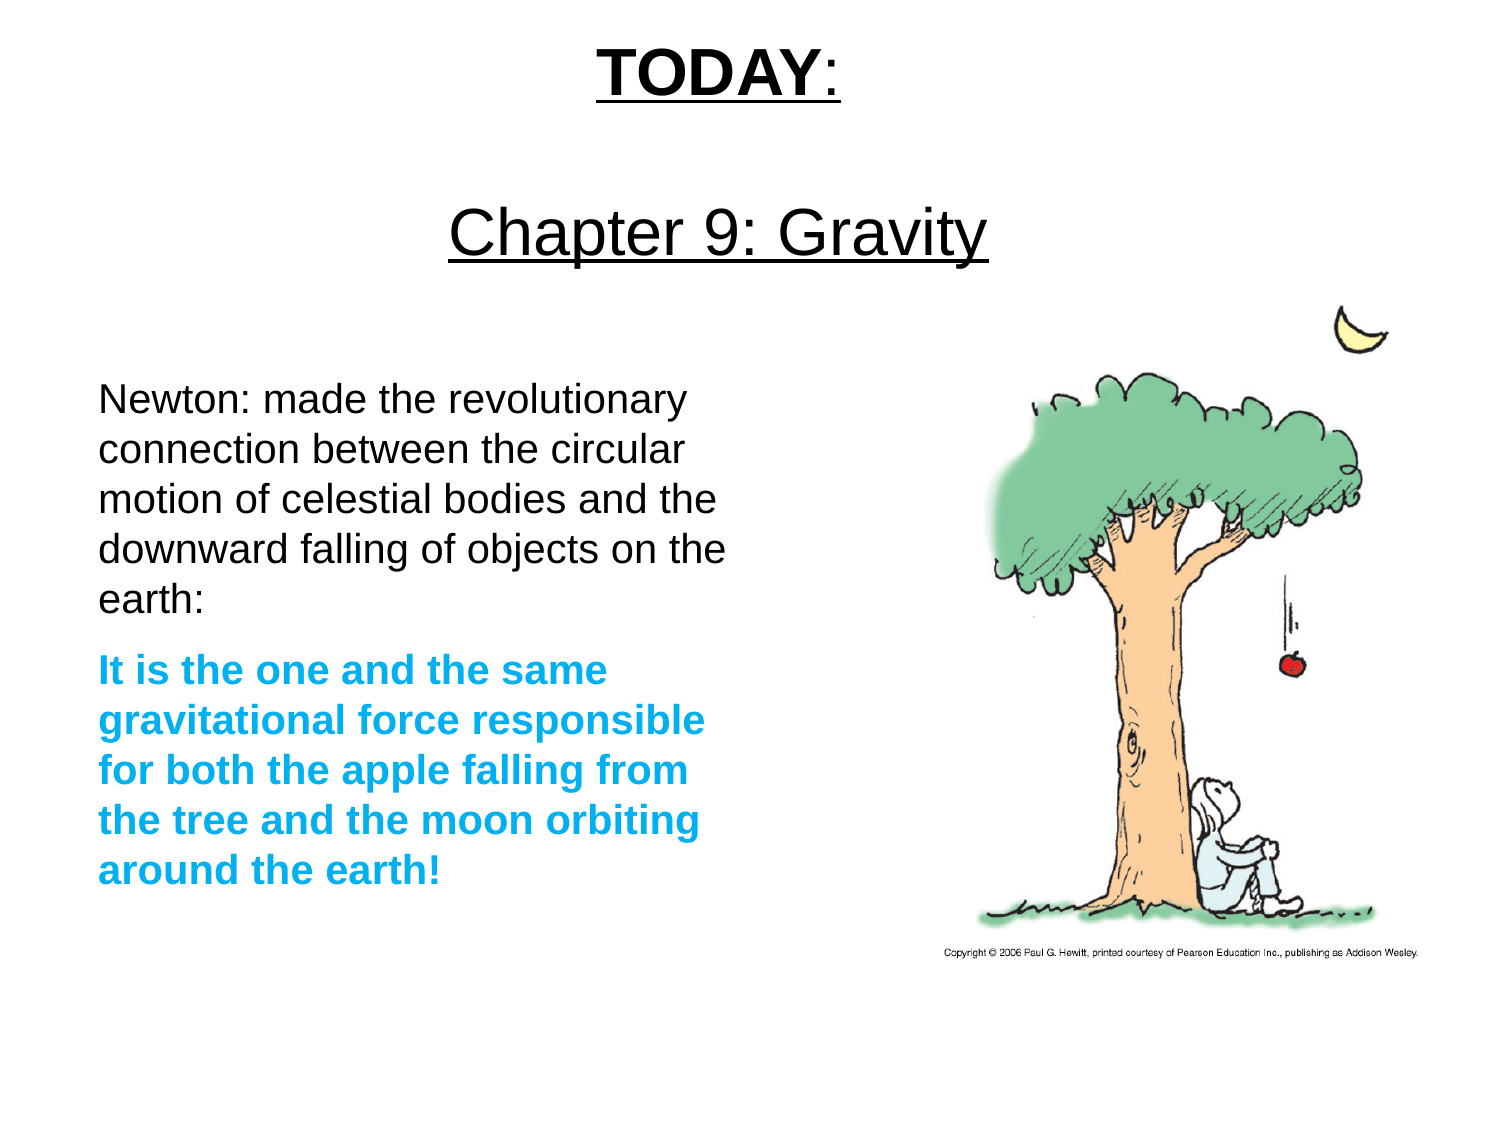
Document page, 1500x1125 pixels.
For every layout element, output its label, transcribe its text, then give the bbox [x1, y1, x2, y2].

text_box [225, 37, 875, 98]
text_box Newton: made the revolutionary connection between the circular motion of celestial bodies and the downward falling of objects on the earth: It is the one and the same gravitational force responsible for both the apple falling from the tree and the moon orbiting around the earth! [83, 364, 771, 972]
title TODAY: Chapter 9: Gravity [87, 67, 1351, 231]
picture [937, 299, 1421, 963]
